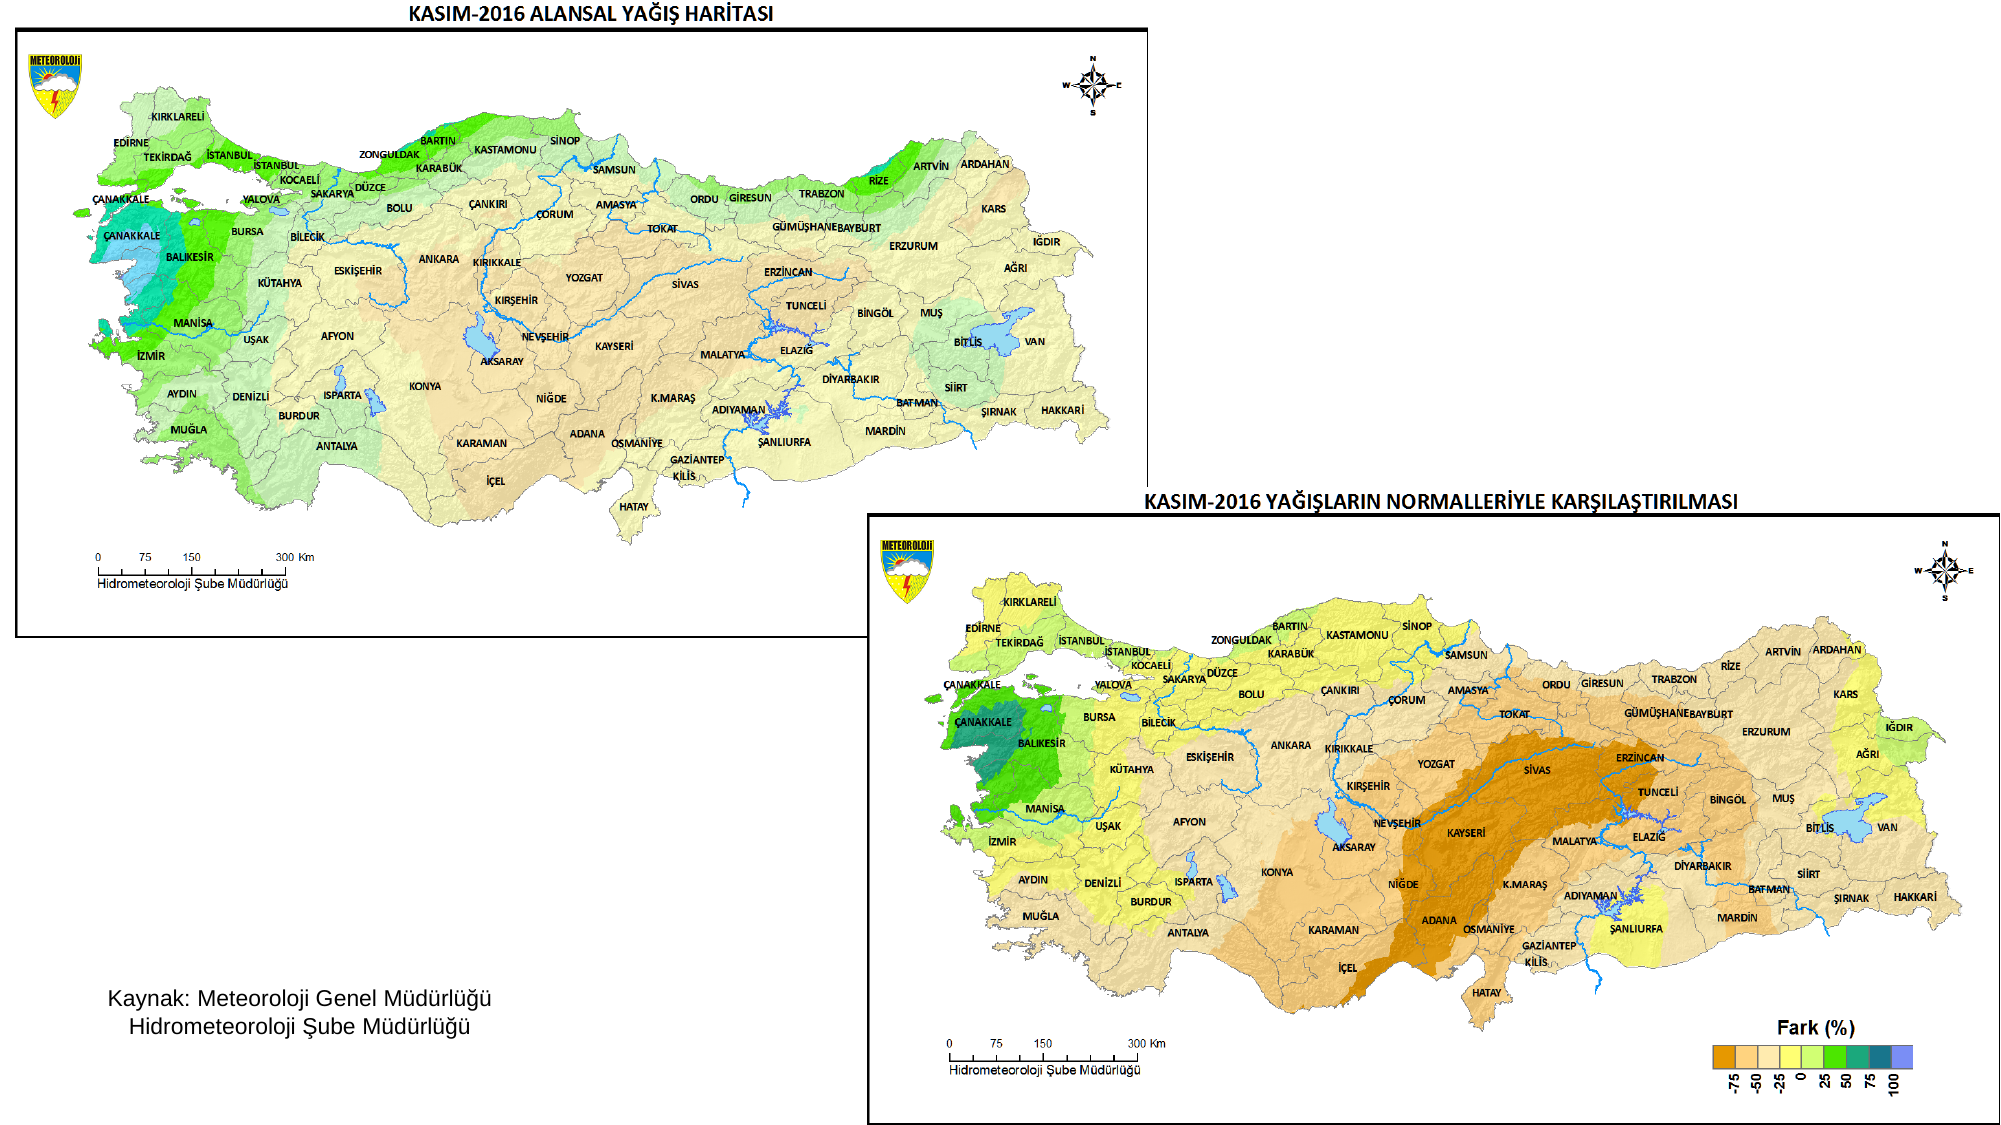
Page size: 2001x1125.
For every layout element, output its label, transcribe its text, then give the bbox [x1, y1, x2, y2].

text_box Kaynak: Meteoroloji Genel Müdürlüğü Hidrometeoroloji Şube Müdürlüğü [69, 976, 531, 1102]
picture [15, 0, 2000, 1125]
